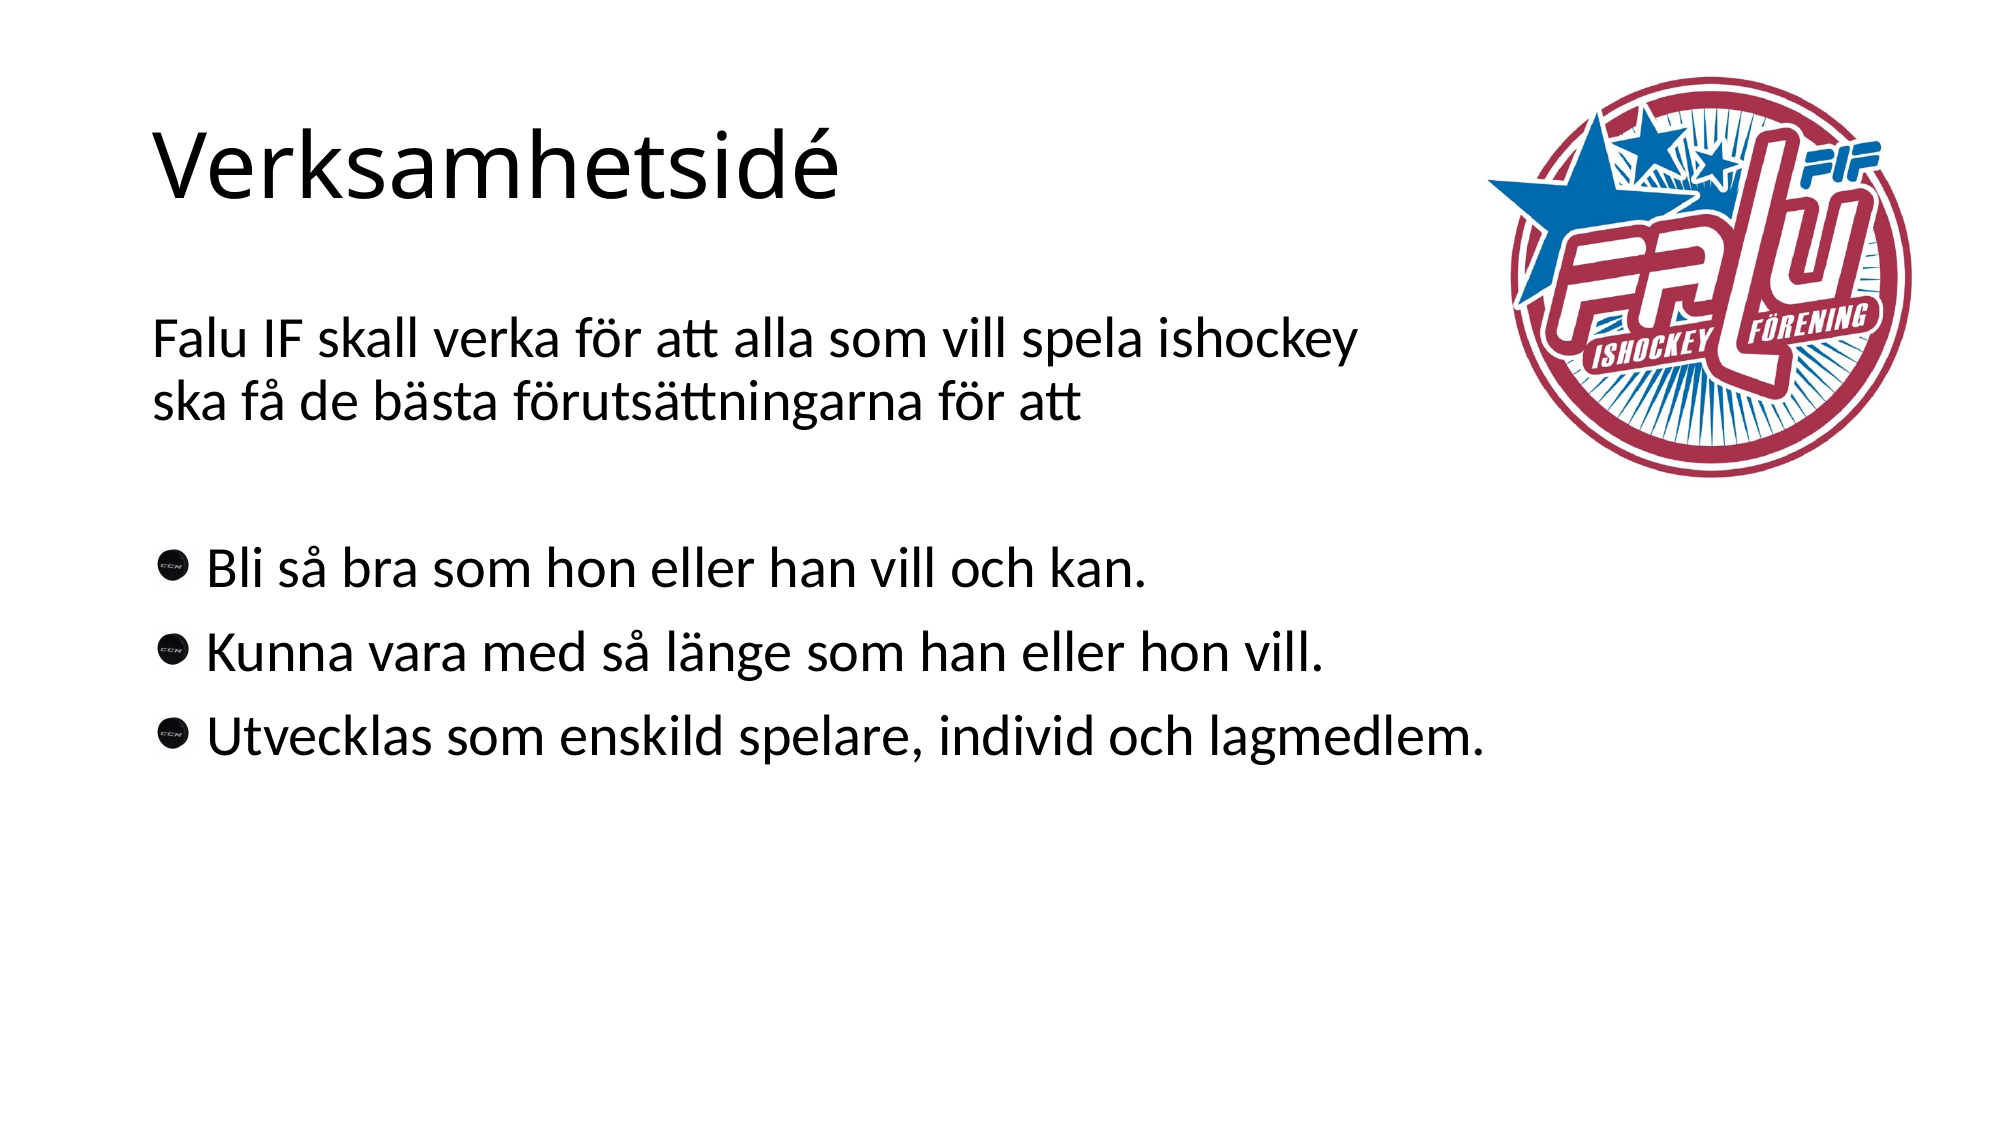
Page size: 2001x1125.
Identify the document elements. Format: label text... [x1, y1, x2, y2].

title Verksamhetsidé [137, 59, 1863, 278]
picture [152, 628, 194, 670]
picture [152, 544, 194, 586]
list Falu IF skall verka för att alla som vill spela ishockey ska få de bästa förutsättningarna för att Bli så bra som hon eller han vill och kan. Kunna vara med så länge som han eller hon vill. Utvecklas som enskild spelare, individ och lagmedlem. [137, 299, 1863, 1014]
picture [1482, 70, 1918, 484]
picture [152, 712, 194, 754]
